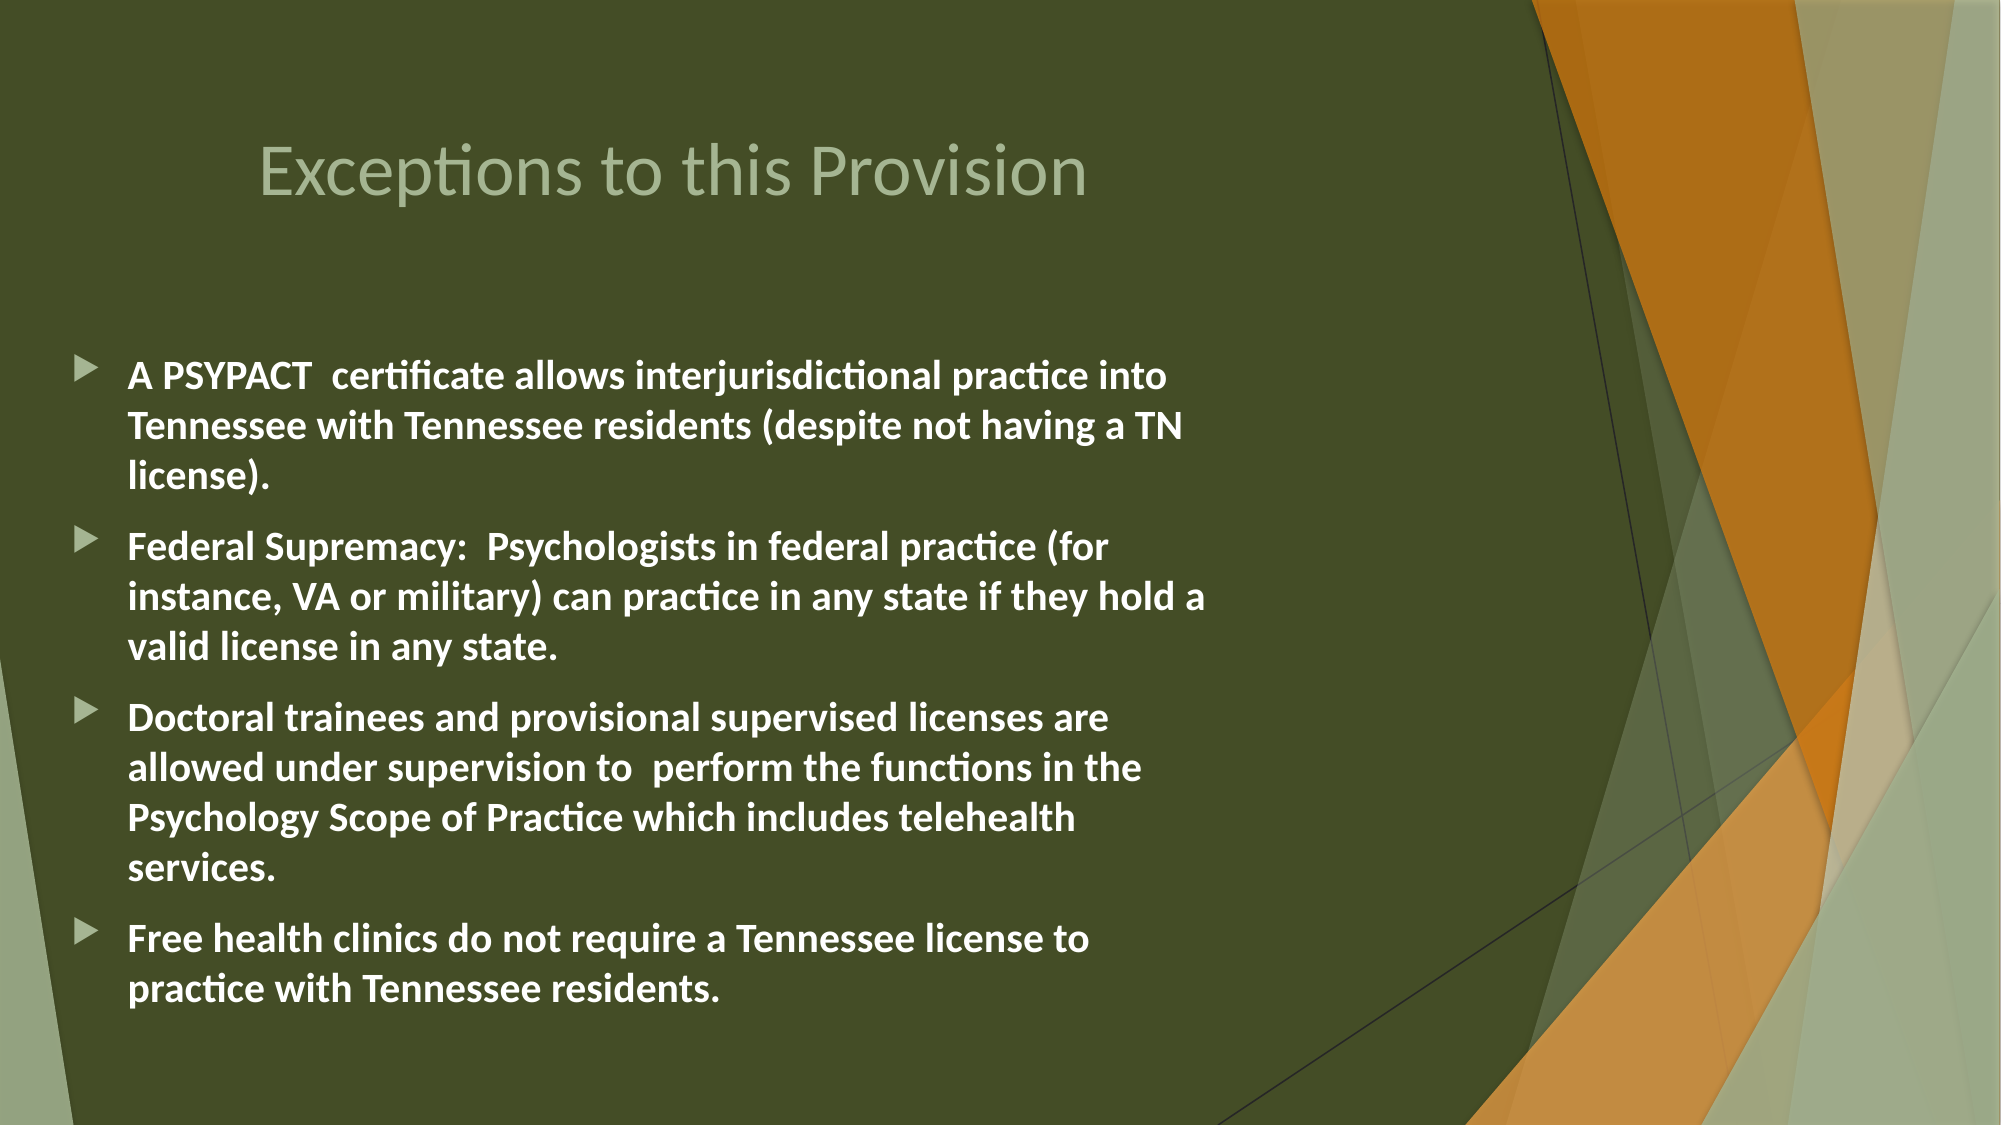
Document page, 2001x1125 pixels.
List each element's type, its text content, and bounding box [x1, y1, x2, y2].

list A PSYPACT certificate allows interjurisdictional practice into Tennessee with Tennessee residents (despite not having a TN license). Federal Supremacy: Psychologists in federal practice (for instance, VA or military) can practice in any state if they hold a valid license in any state. Doctoral trainees and provisional supervised licenses are allowed under supervision to perform the functions in the Psychology Scope of Practice which includes telehealth services. Free health clinics do not require a Tennessee license to practice with Tennessee residents. [56, 340, 1242, 1050]
title Exceptions to this Provision [243, 112, 1887, 255]
